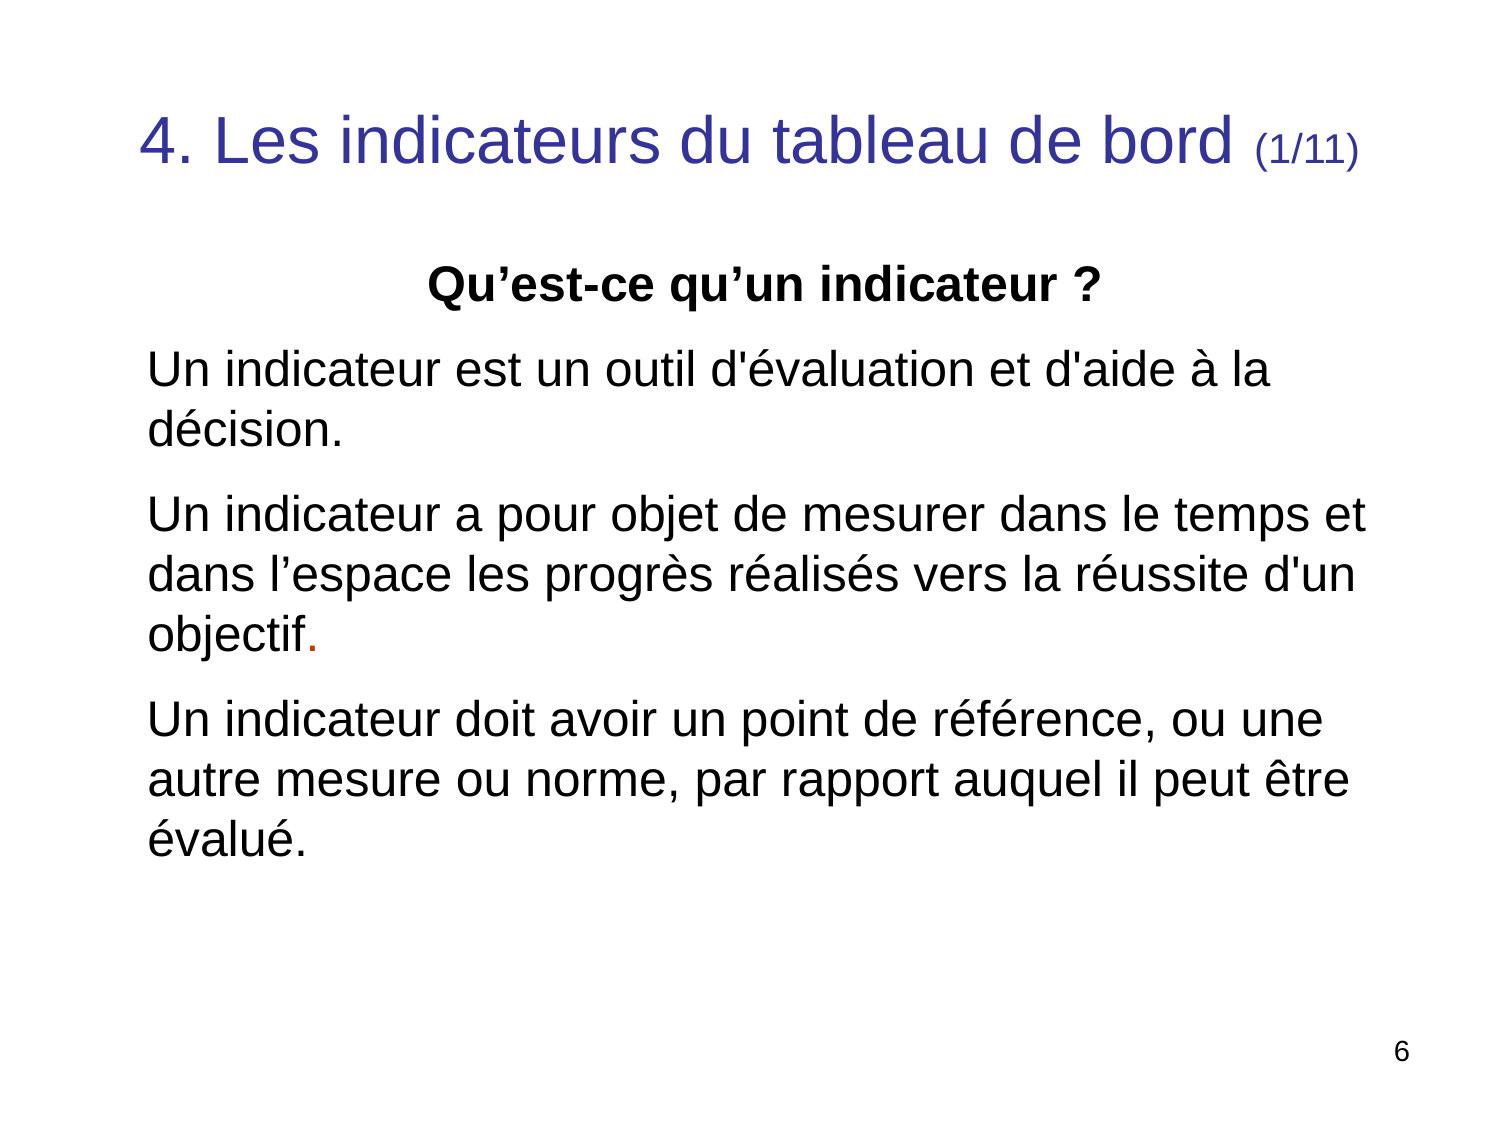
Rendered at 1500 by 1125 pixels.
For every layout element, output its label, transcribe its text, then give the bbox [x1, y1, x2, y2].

list Qu’est-ce qu’un indicateur ? Un indicateur est un outil d'évaluation et d'aide à la décision. Un indicateur a pour objet de mesurer dans le temps et dans l’espace les progrès réalisés vers la réussite d'un objectif. Un indicateur doit avoir un point de référence, ou une autre mesure ou norme, par rapport auquel il peut être évalué. [103, 243, 1428, 1035]
text_box 4. Les indicateurs du tableau de bord (1/11) [72, 90, 1428, 209]
slide_number 6 [1074, 1024, 1426, 1103]
